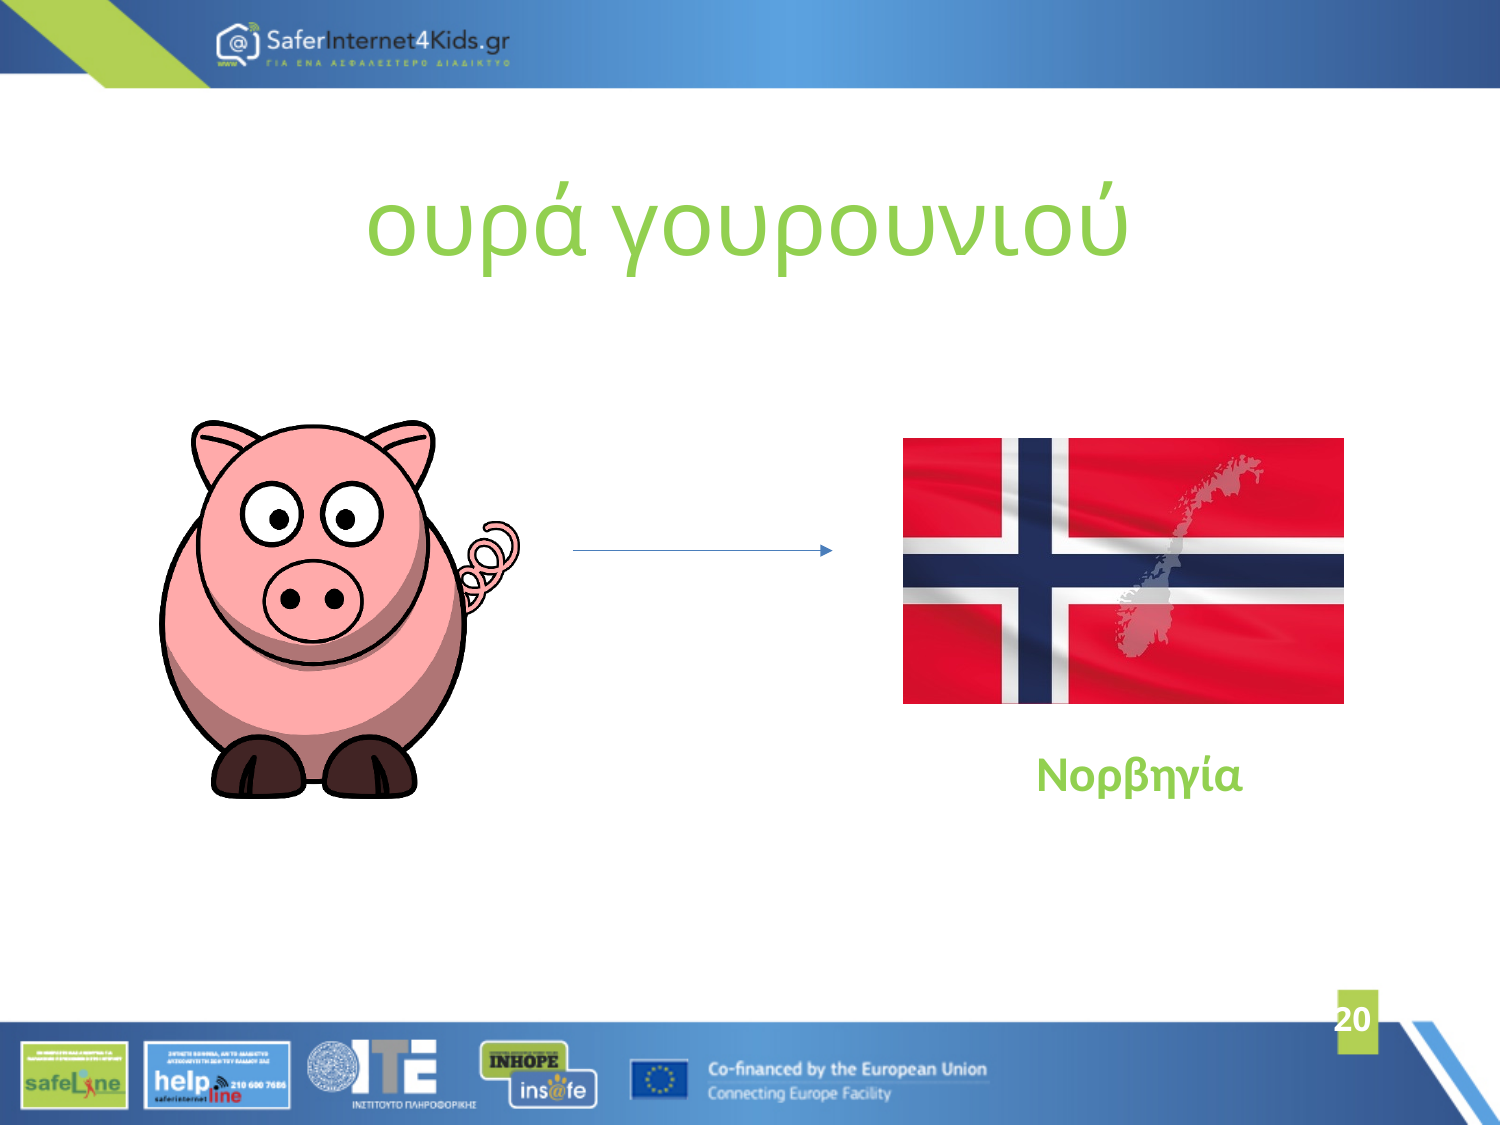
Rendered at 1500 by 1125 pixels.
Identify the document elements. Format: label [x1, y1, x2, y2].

list [159, 420, 520, 799]
picture [0, 0, 1500, 1125]
